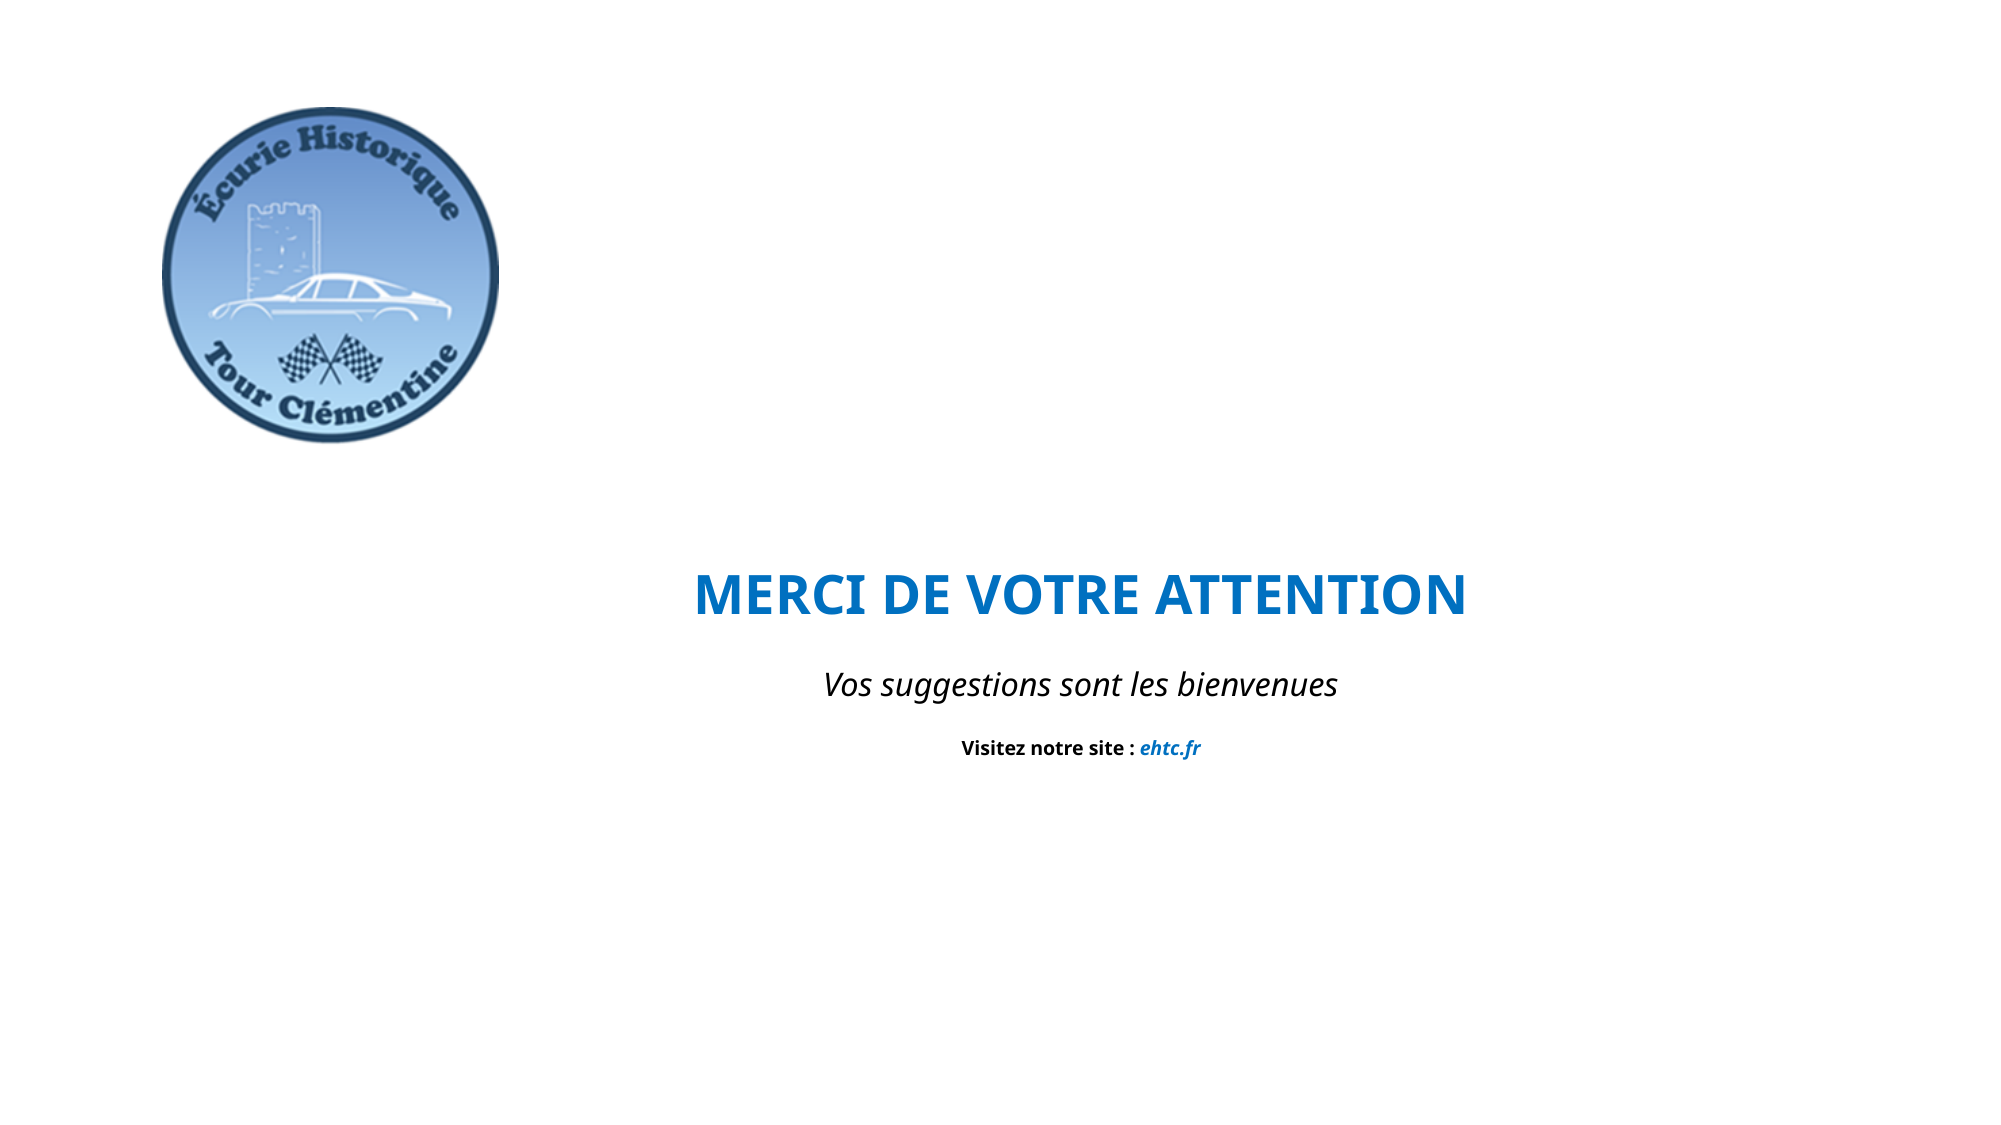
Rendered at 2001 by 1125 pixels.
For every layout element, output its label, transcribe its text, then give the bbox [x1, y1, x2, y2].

picture [161, 107, 499, 479]
title MERCI DE VOTRE ATTENTION Vos suggestions sont les bienvenues Visitez notre site : ehtc.fr [233, 244, 1930, 1031]
